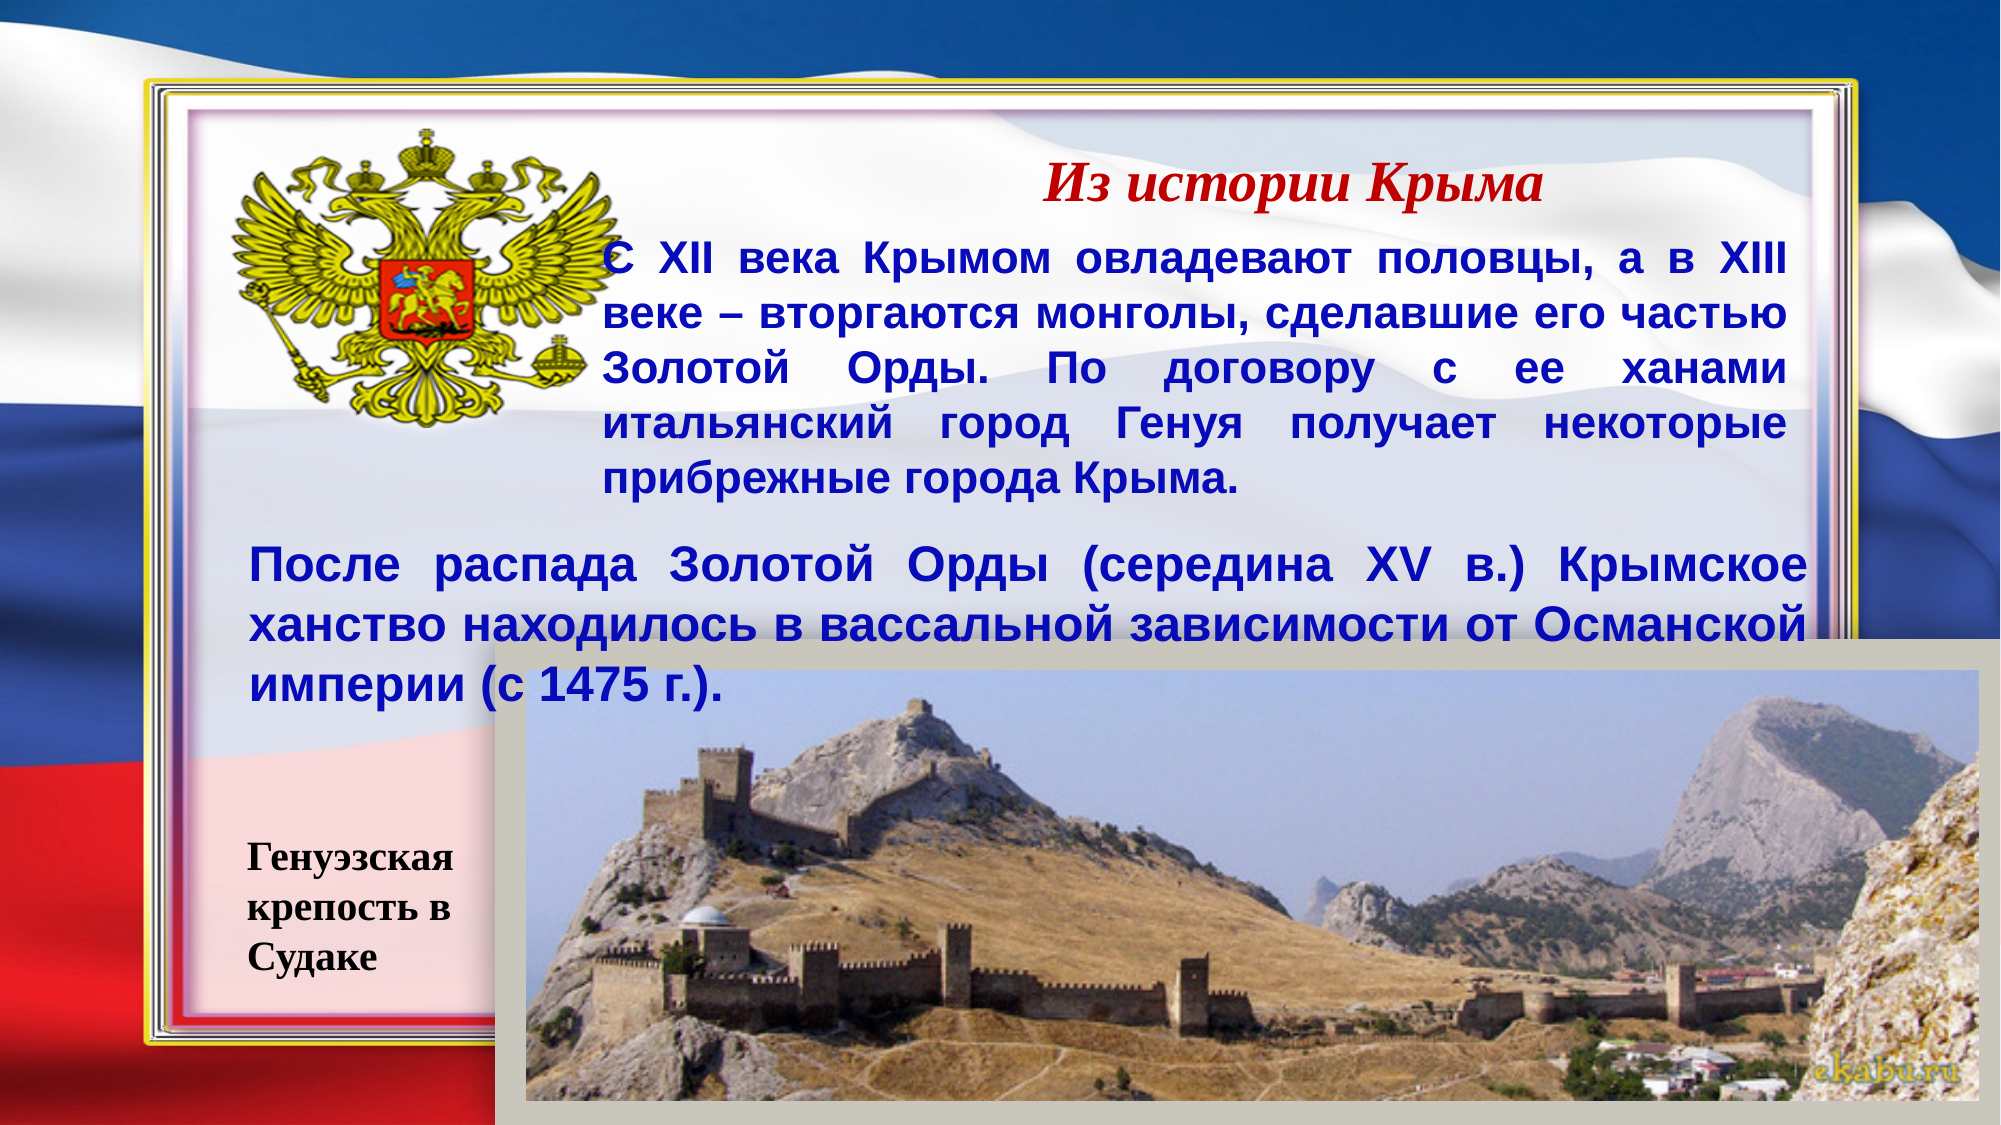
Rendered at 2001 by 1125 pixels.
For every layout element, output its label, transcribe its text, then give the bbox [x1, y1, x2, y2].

picture [0, 0, 2001, 1125]
text_box Из истории Крыма [1028, 126, 1674, 220]
text_box С XII века Крымом овладевают половцы, а в XIII веке – вторгаются монголы, сделавшие его частью Золотой Орды. По договору с ее ханами итальянский город Генуя получает некоторые прибрежные города Крыма. [586, 220, 1804, 519]
list После распада Золотой Орды (середина XV в.) Крымское ханство находилось в вассальной зависимости от Османской империи (с 1475 г.). [233, 524, 1824, 716]
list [525, 669, 1979, 1102]
title Генуэзская крепость в Судаке [231, 810, 467, 987]
